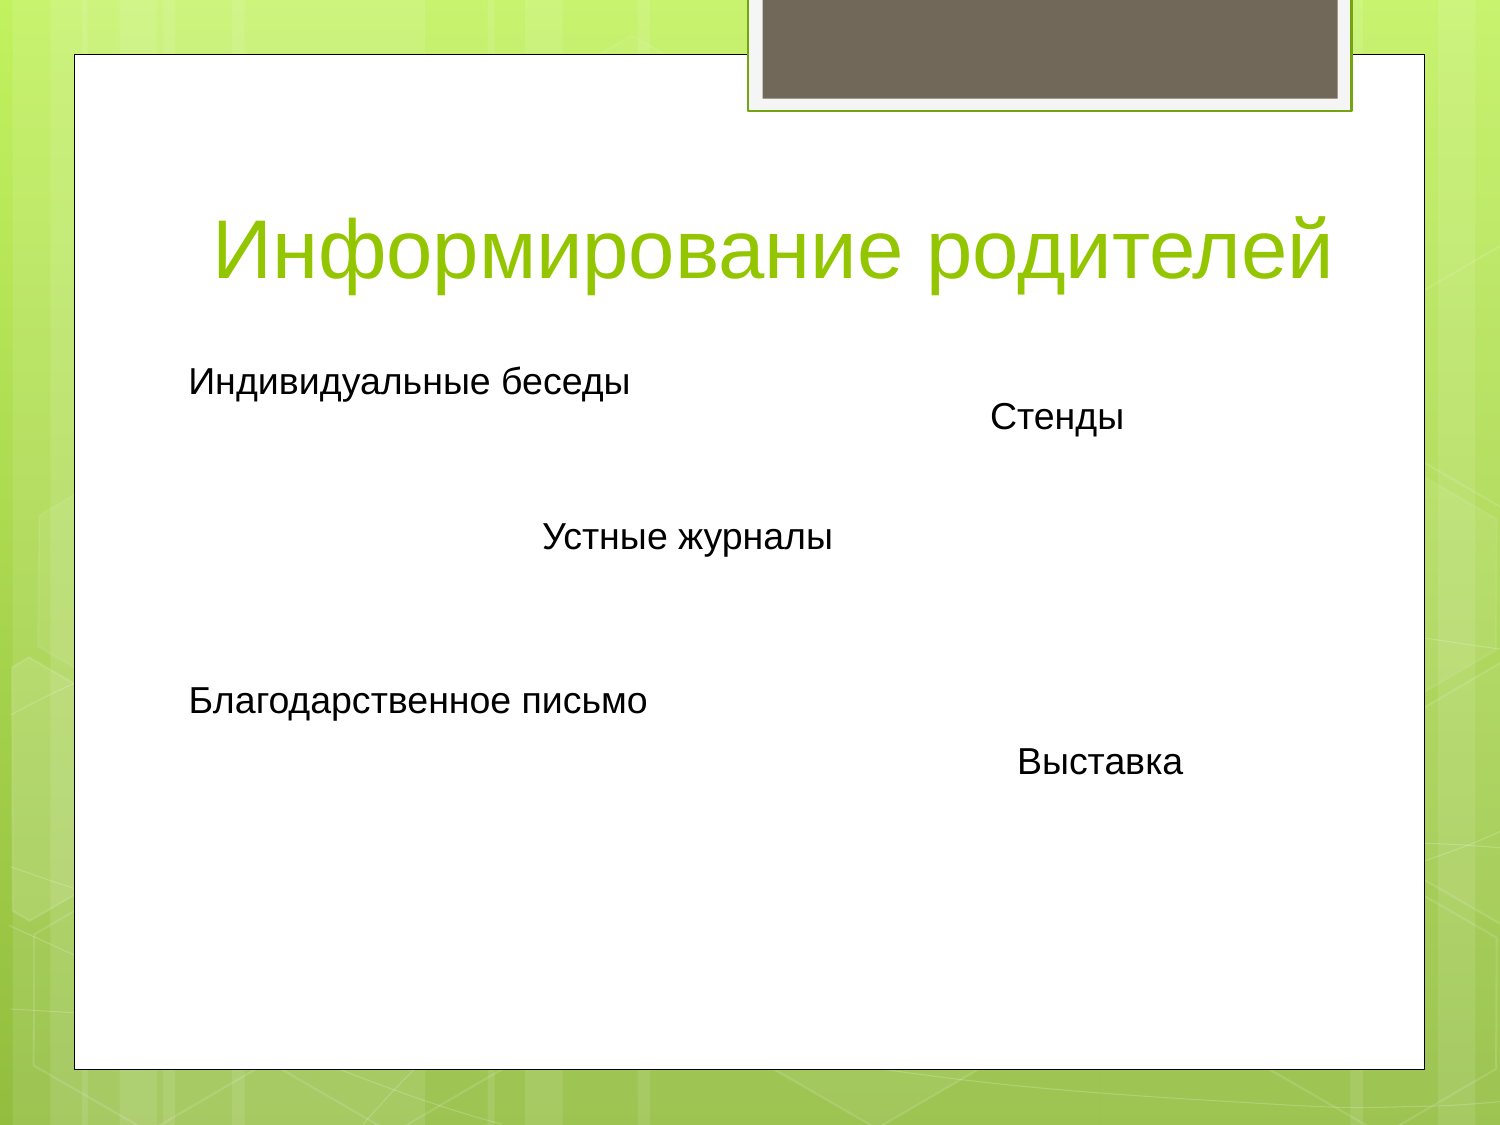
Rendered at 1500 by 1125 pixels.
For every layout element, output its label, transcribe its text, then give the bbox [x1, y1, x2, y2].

text_box Индивидуальные беседы [173, 349, 647, 410]
text_box Стенды [975, 385, 1140, 445]
text_box Благодарственное письмо [174, 668, 663, 729]
text_box Выставка [1002, 729, 1199, 790]
text_box Устные журналы [527, 504, 849, 565]
title Информирование родителей [171, 168, 1377, 303]
